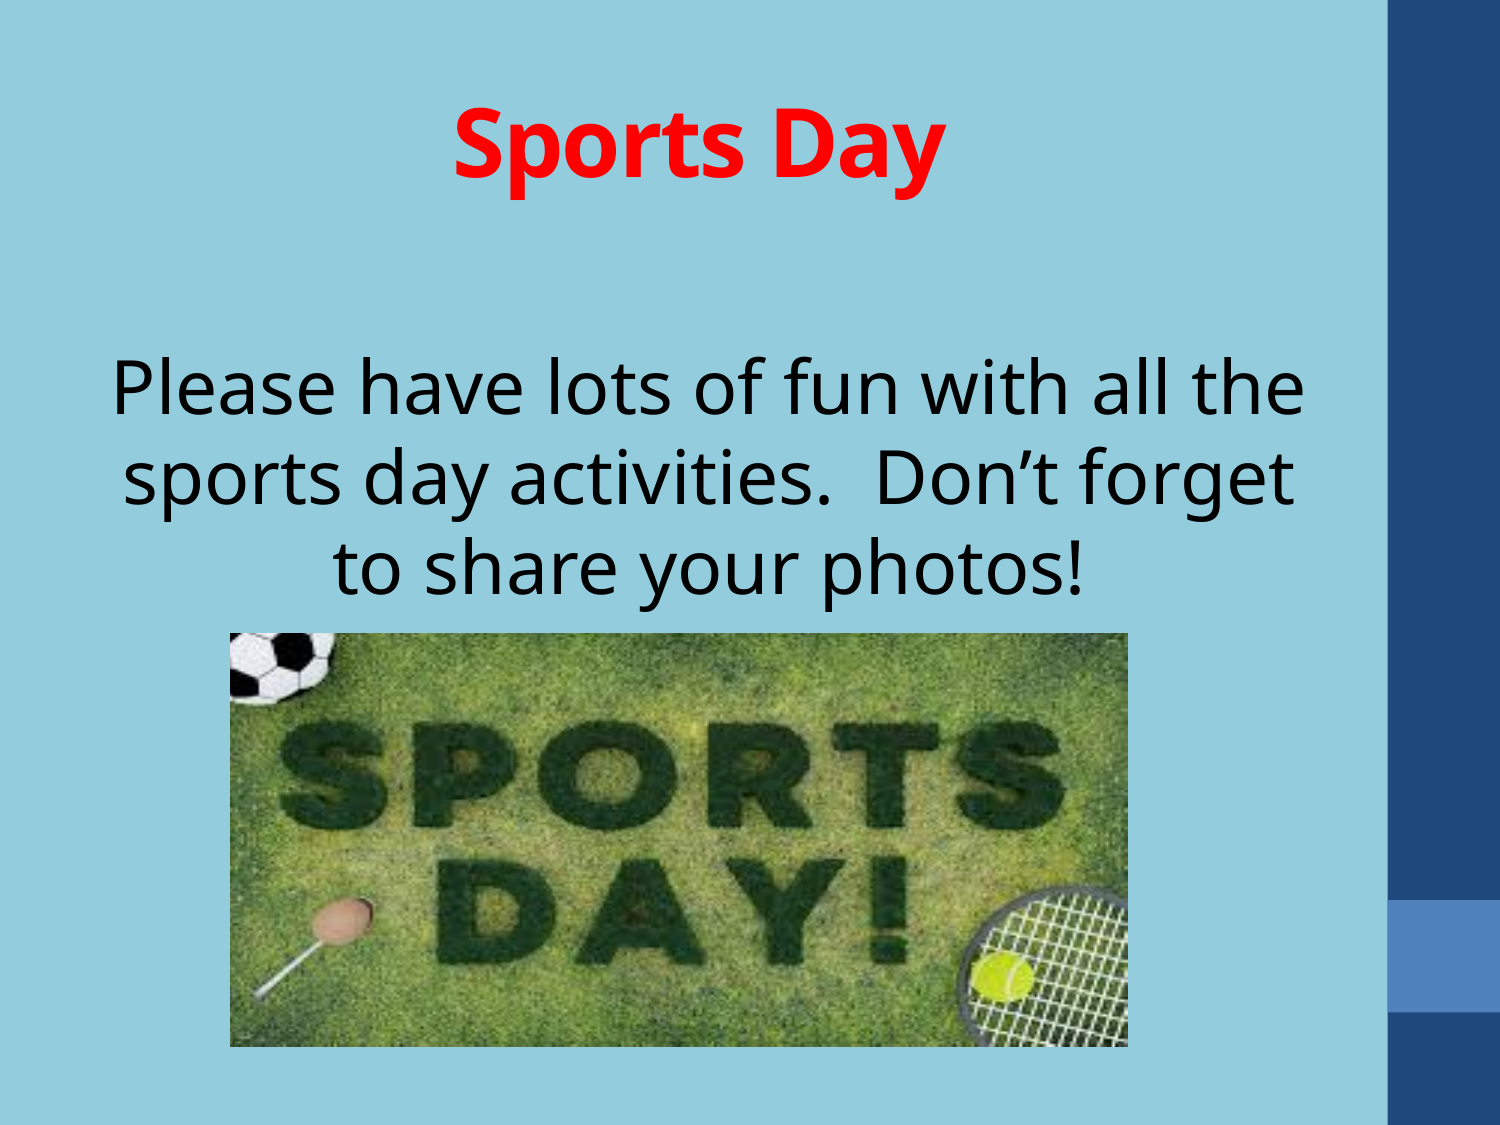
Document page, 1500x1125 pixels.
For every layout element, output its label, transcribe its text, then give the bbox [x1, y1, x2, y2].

list Please have lots of fun with all the sports day activities. Don’t forget to share your photos! [75, 262, 1325, 1050]
picture [229, 632, 1129, 1048]
title Sports Day [75, 45, 1325, 233]
